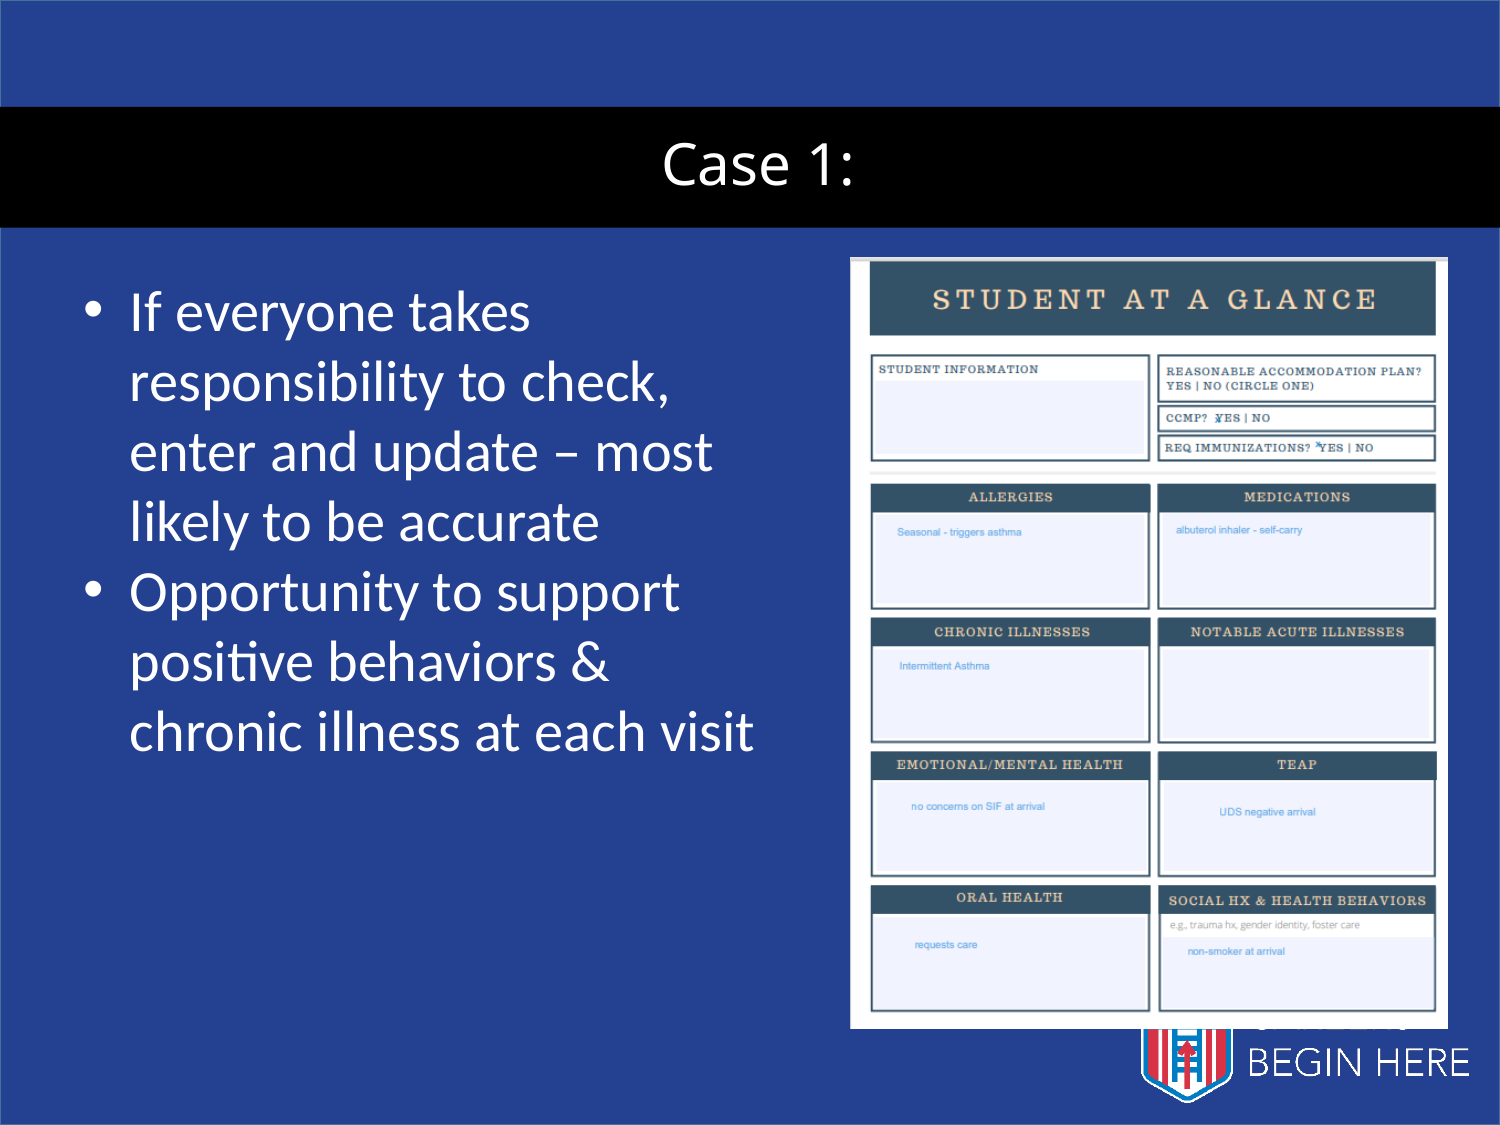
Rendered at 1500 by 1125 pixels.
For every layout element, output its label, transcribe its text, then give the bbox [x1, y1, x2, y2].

text_box [0, 106, 1500, 229]
text_box If everyone takes responsibility to check, enter and update – most likely to be accurate Opportunity to support positive behaviors & chronic illness at each visit [68, 265, 778, 771]
title Case 1: [68, 105, 1448, 228]
picture [850, 257, 1469, 1103]
